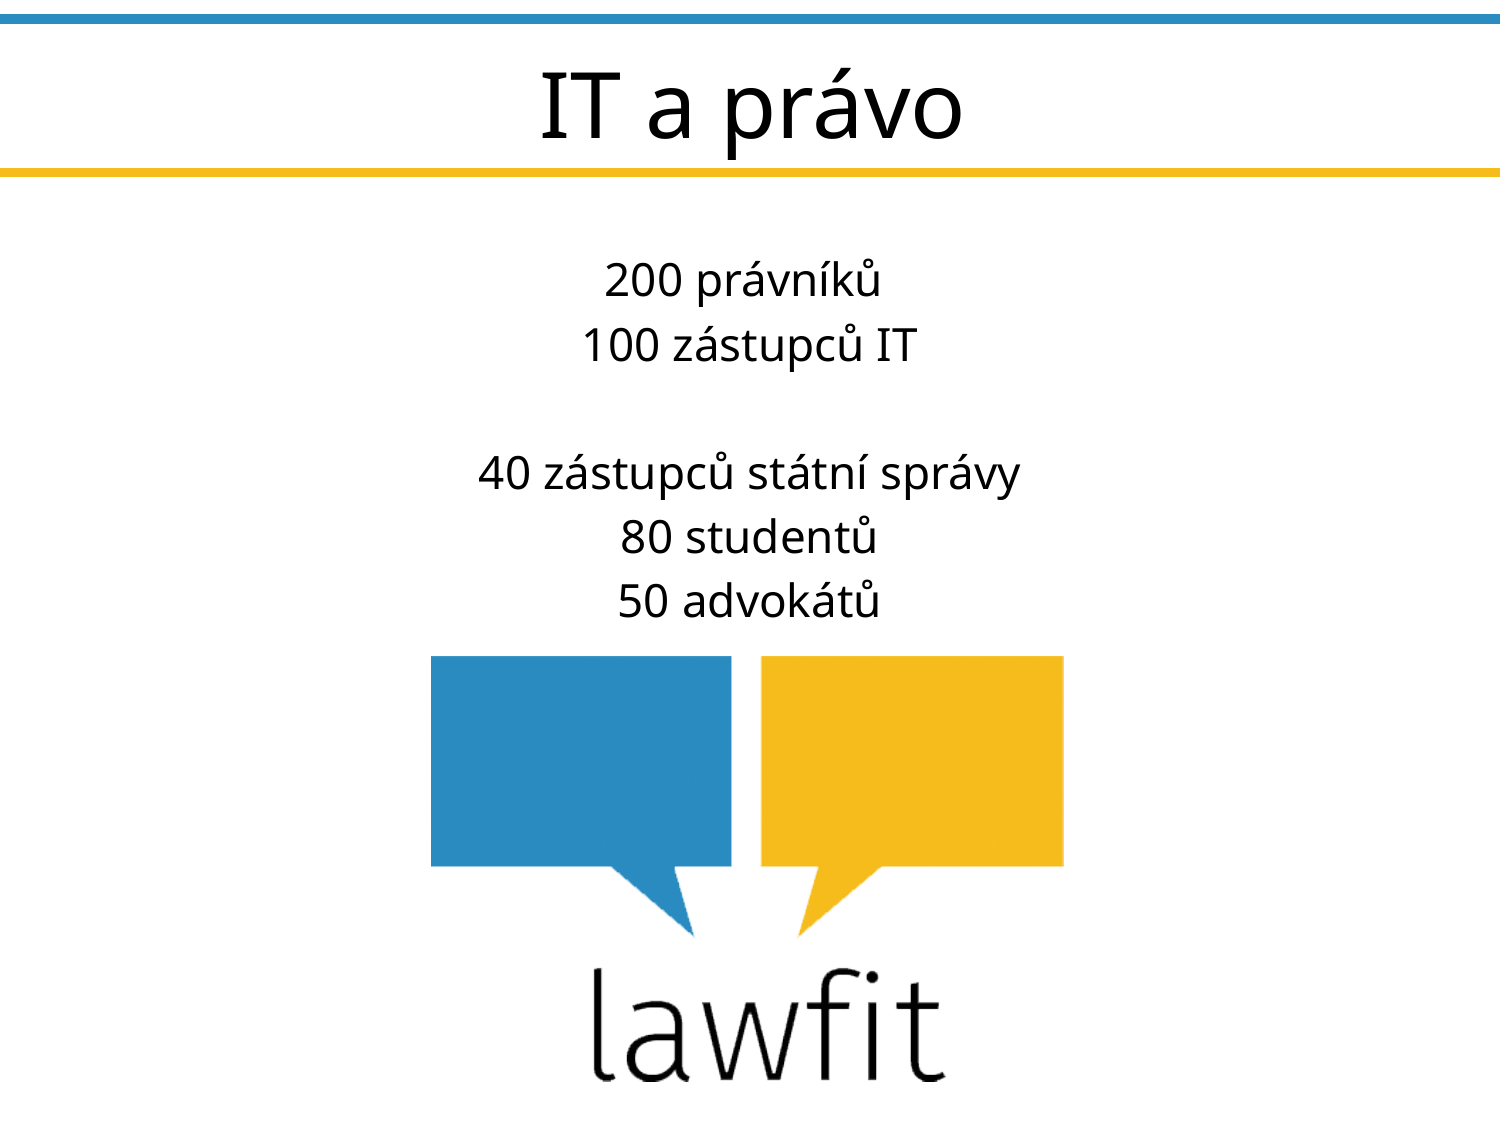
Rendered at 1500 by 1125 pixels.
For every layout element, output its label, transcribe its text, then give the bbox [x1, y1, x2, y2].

title IT a právo [115, 30, 1391, 168]
subtitle 200 právníků 100 zástupců IT 40 zástupců státní správy 80 studentů 50 advokátů [0, 243, 1500, 598]
picture [430, 656, 1065, 1082]
